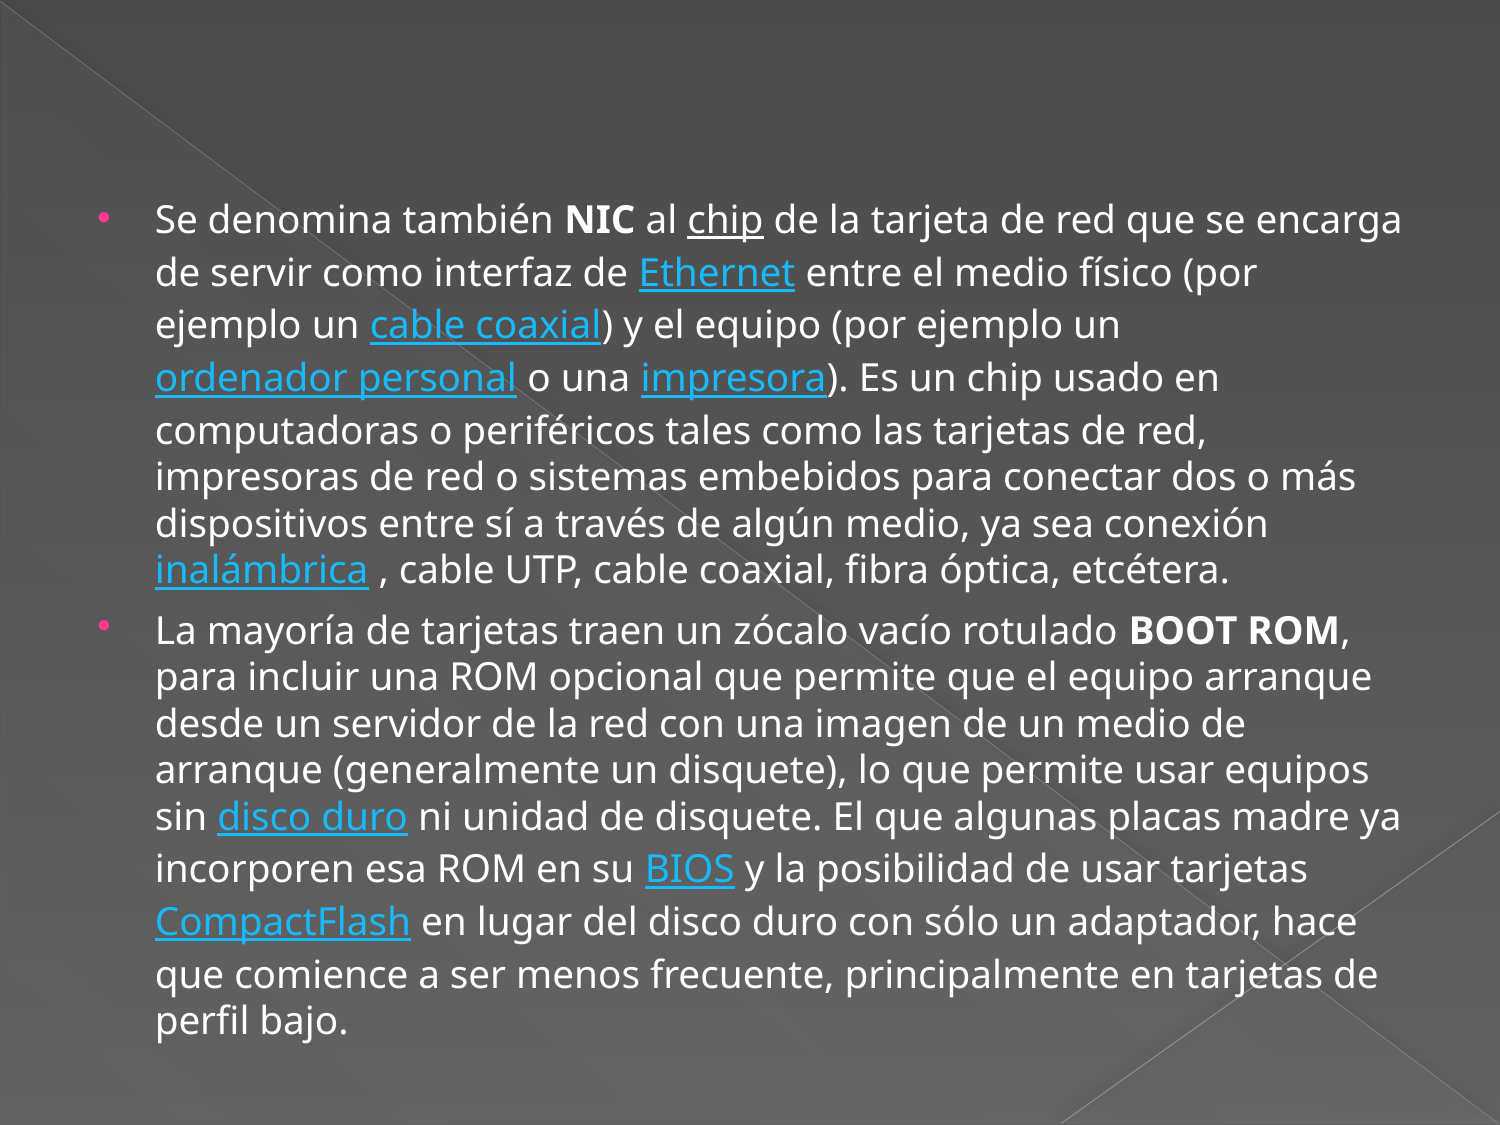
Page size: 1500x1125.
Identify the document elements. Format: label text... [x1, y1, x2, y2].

table_header [250, 398, 1250, 464]
list Se denomina también NIC al chip de la tarjeta de red que se encarga de servir como interfaz de Ethernet entre el medio físico (por ejemplo un cable coaxial) y el equipo (por ejemplo un ordenador personal o una impresora). Es un chip usado en computadoras o periféricos tales como las tarjetas de red, impresoras de red o sistemas embebidos para conectar dos o más dispositivos entre sí a través de algún medio, ya sea conexión inalámbrica , cable UTP, cable coaxial, fibra óptica, etcétera. La mayoría de tarjetas traen un zócalo vacío rotulado BOOT ROM, para incluir una ROM opcional que permite que el equipo arranque desde un servidor de la red con una imagen de un medio de arranque (generalmente un disquete), lo que permite usar equipos sin disco duro ni unidad de disquete. El que algunas placas madre ya incorporen esa ROM en su BIOS y la posibilidad de usar tarjetas CompactFlash en lugar del disco duro con sólo un adaptador, hace que comience a ser menos frecuente, principalmente en tarjetas de perfil bajo. [75, 187, 1425, 1059]
